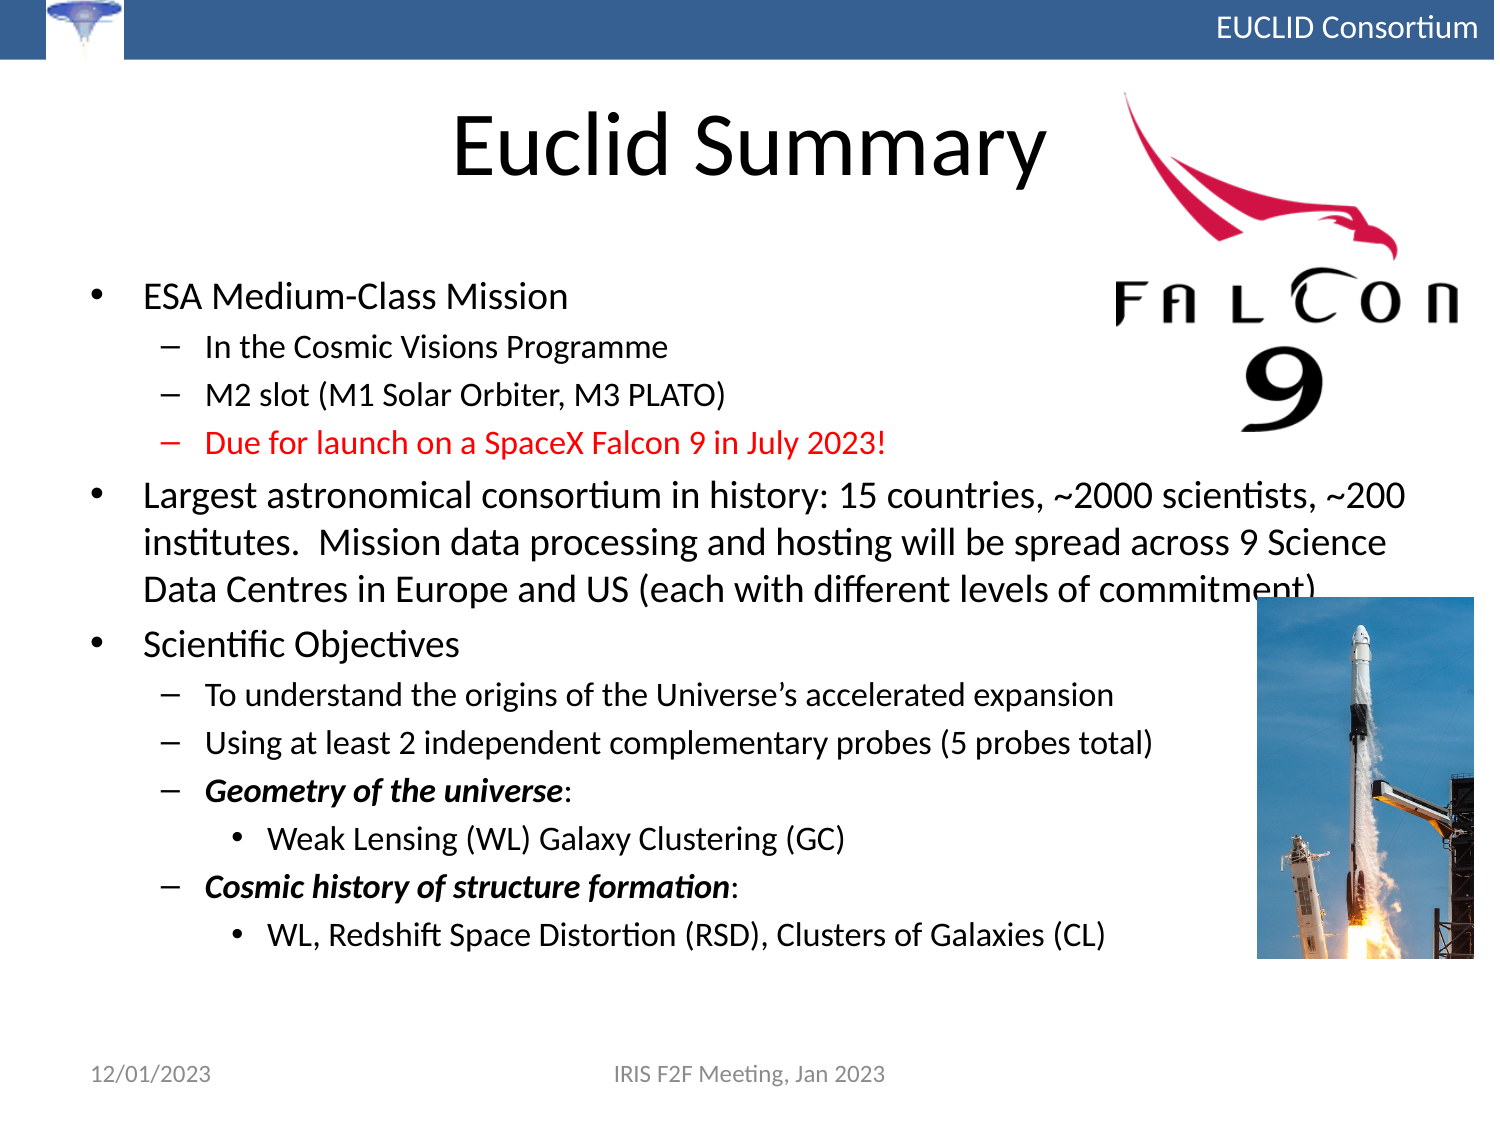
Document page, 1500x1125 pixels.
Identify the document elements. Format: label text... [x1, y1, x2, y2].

list ESA Medium-Class Mission In the Cosmic Visions Programme M2 slot (M1 Solar Orbiter, M3 PLATO) Due for launch on a SpaceX Falcon 9 in July 2023! Largest astronomical consortium in history: 15 countries, ~2000 scientists, ~200 institutes. Mission data processing and hosting will be spread across 9 Science Data Centres in Europe and US (each with different levels of commitment). Scientific Objectives To understand the origins of the Universe’s accelerated expansion Using at least 2 independent complementary probes (5 probes total) Geometry of the universe: Weak Lensing (WL) Galaxy Clustering (GC) Cosmic history of structure formation: WL, Redshift Space Distortion (RSD), Clusters of Galaxies (CL) [75, 262, 1425, 1005]
footer IRIS F2F Meeting, Jan 2023 [512, 1042, 988, 1103]
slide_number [75, 1042, 425, 1103]
picture [1257, 597, 1474, 959]
picture [46, 0, 124, 64]
picture [1115, 92, 1458, 433]
title Euclid Summary [75, 45, 1425, 233]
